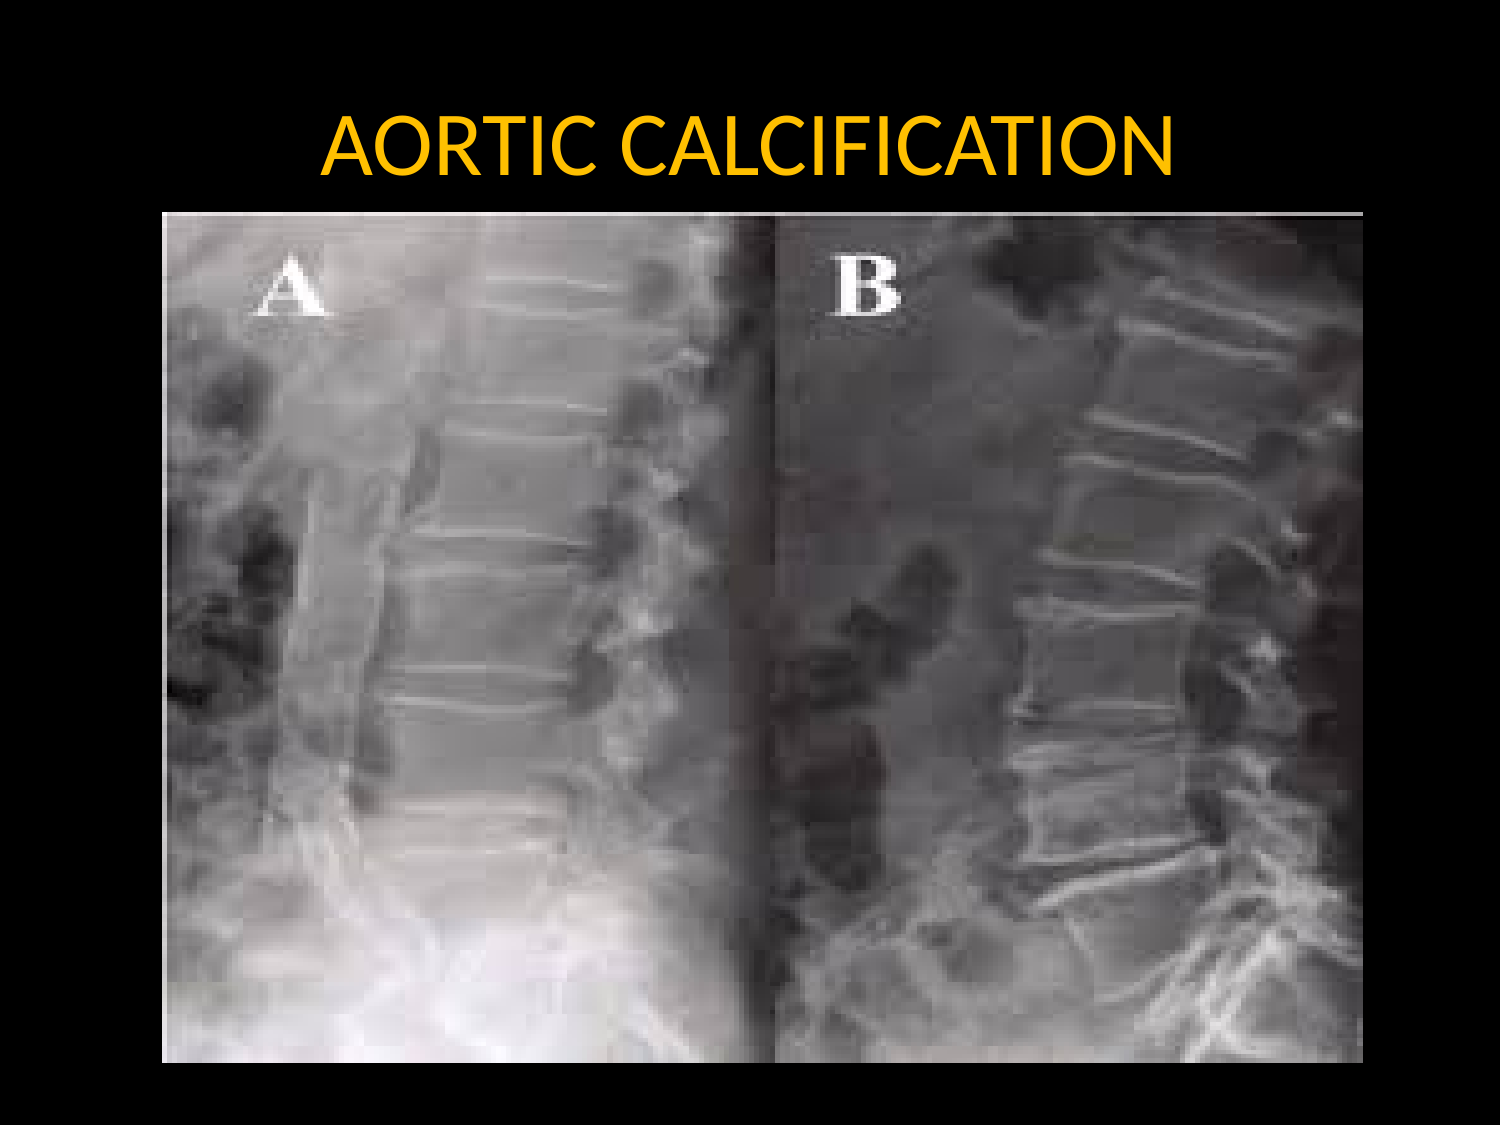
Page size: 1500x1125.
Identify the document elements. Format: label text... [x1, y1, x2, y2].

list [162, 212, 1363, 1063]
title AORTIC CALCIFICATION [75, 45, 1425, 233]
